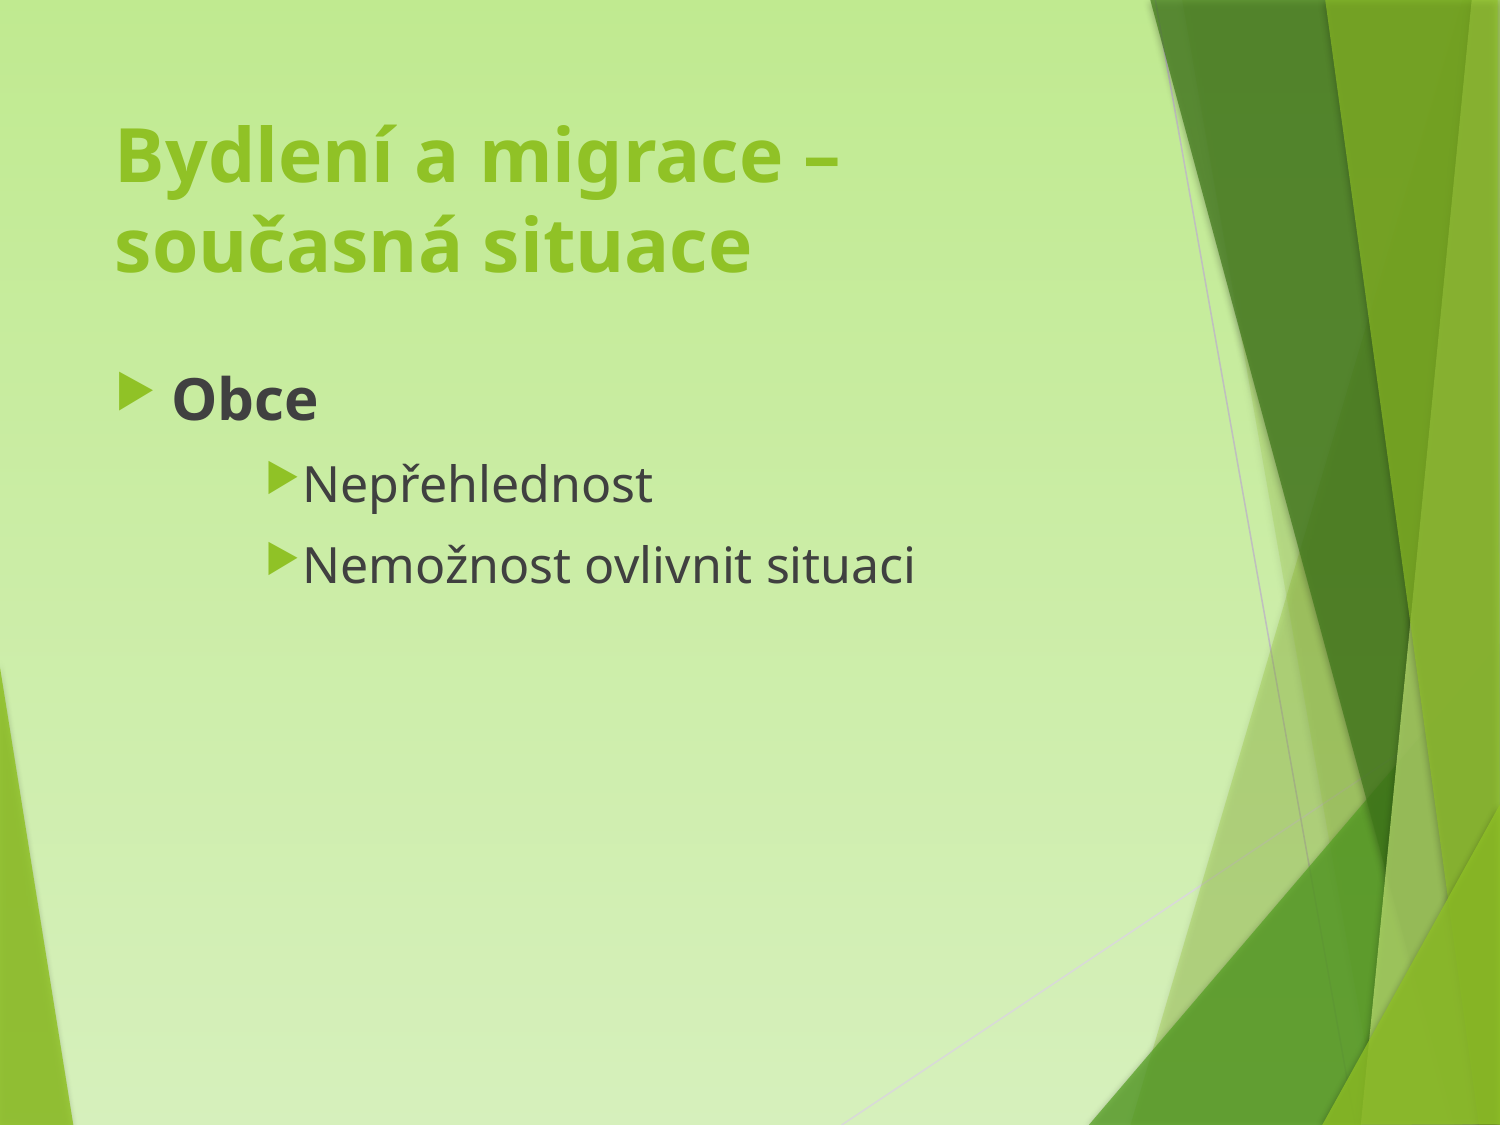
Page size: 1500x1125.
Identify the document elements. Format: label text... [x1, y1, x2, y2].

title Bydlení a migrace – současná situace [99, 99, 1142, 317]
list Obce Nepřehlednost Nemožnost ovlivnit situaci [99, 354, 1142, 992]
